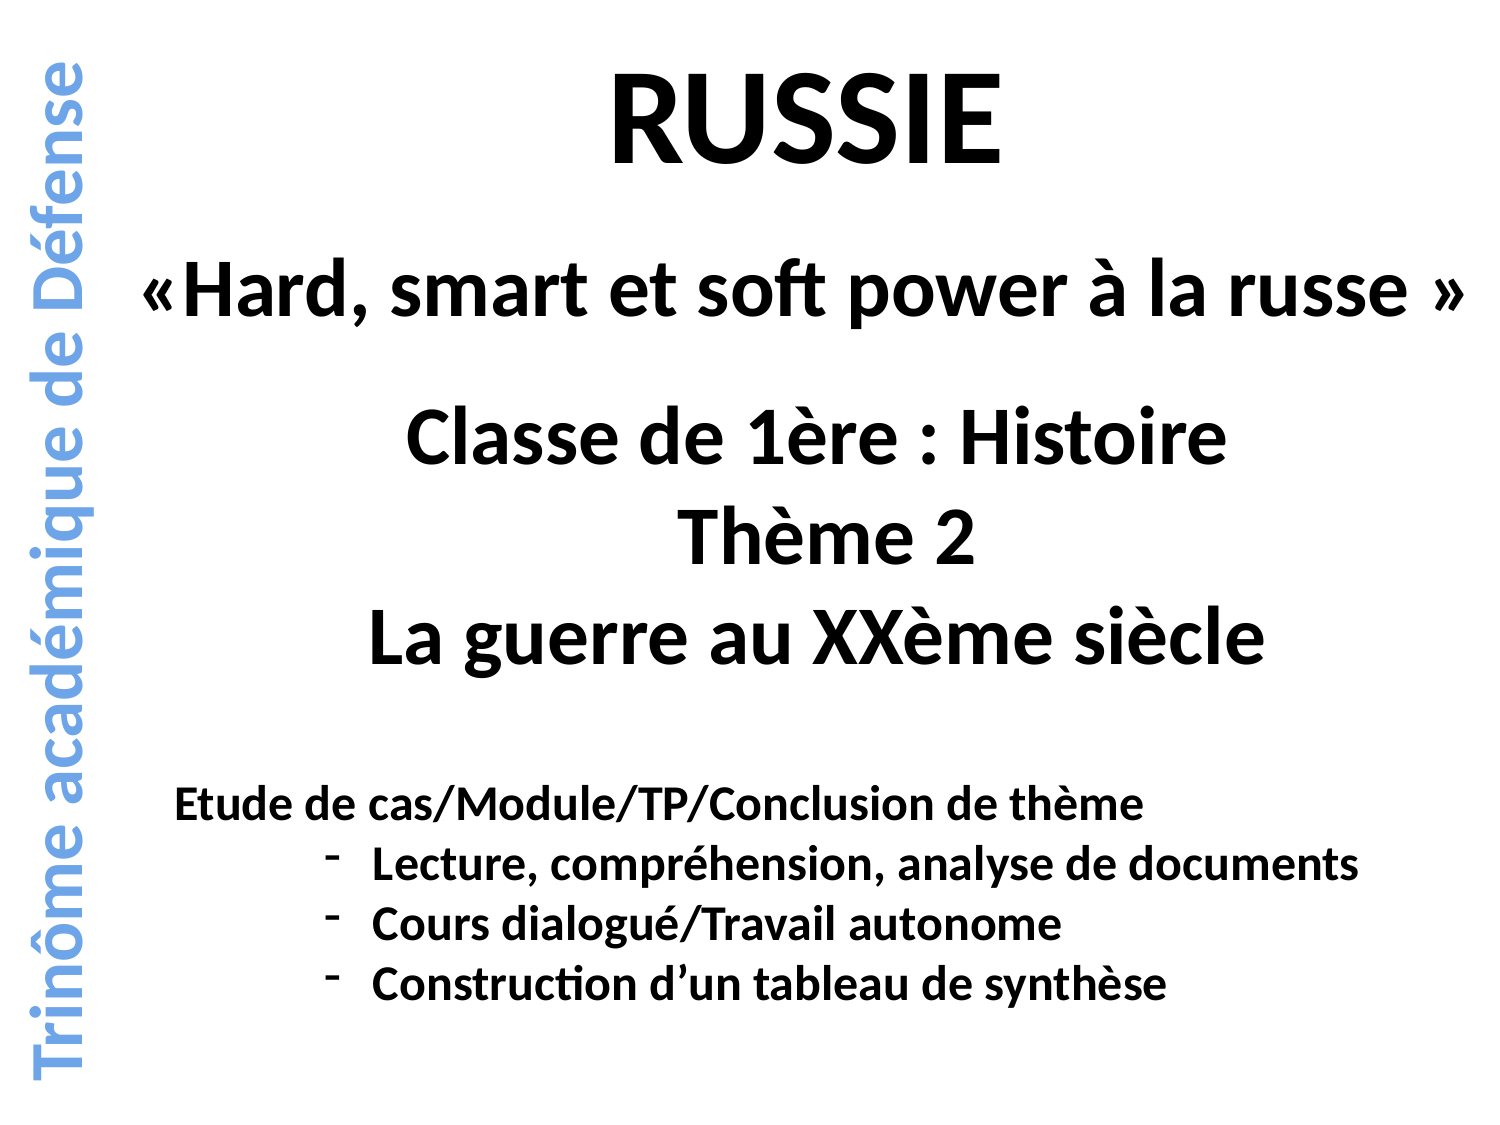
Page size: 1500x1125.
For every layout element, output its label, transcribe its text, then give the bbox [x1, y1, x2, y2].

text_box RUSSIE «Hard, smart et soft power à la russe » [112, 18, 1500, 341]
text_box Trinôme académique de Défense [0, 0, 105, 1125]
text_box Etude de cas/Module/TP/Conclusion de thème Lecture, compréhension, analyse de documents Cours dialogué/Travail autonome Construction d’un tableau de synthèse [159, 763, 1500, 1018]
text_box Classe de 1ère : Histoire Thème 2 La guerre au XXème siècle [135, 373, 1500, 689]
